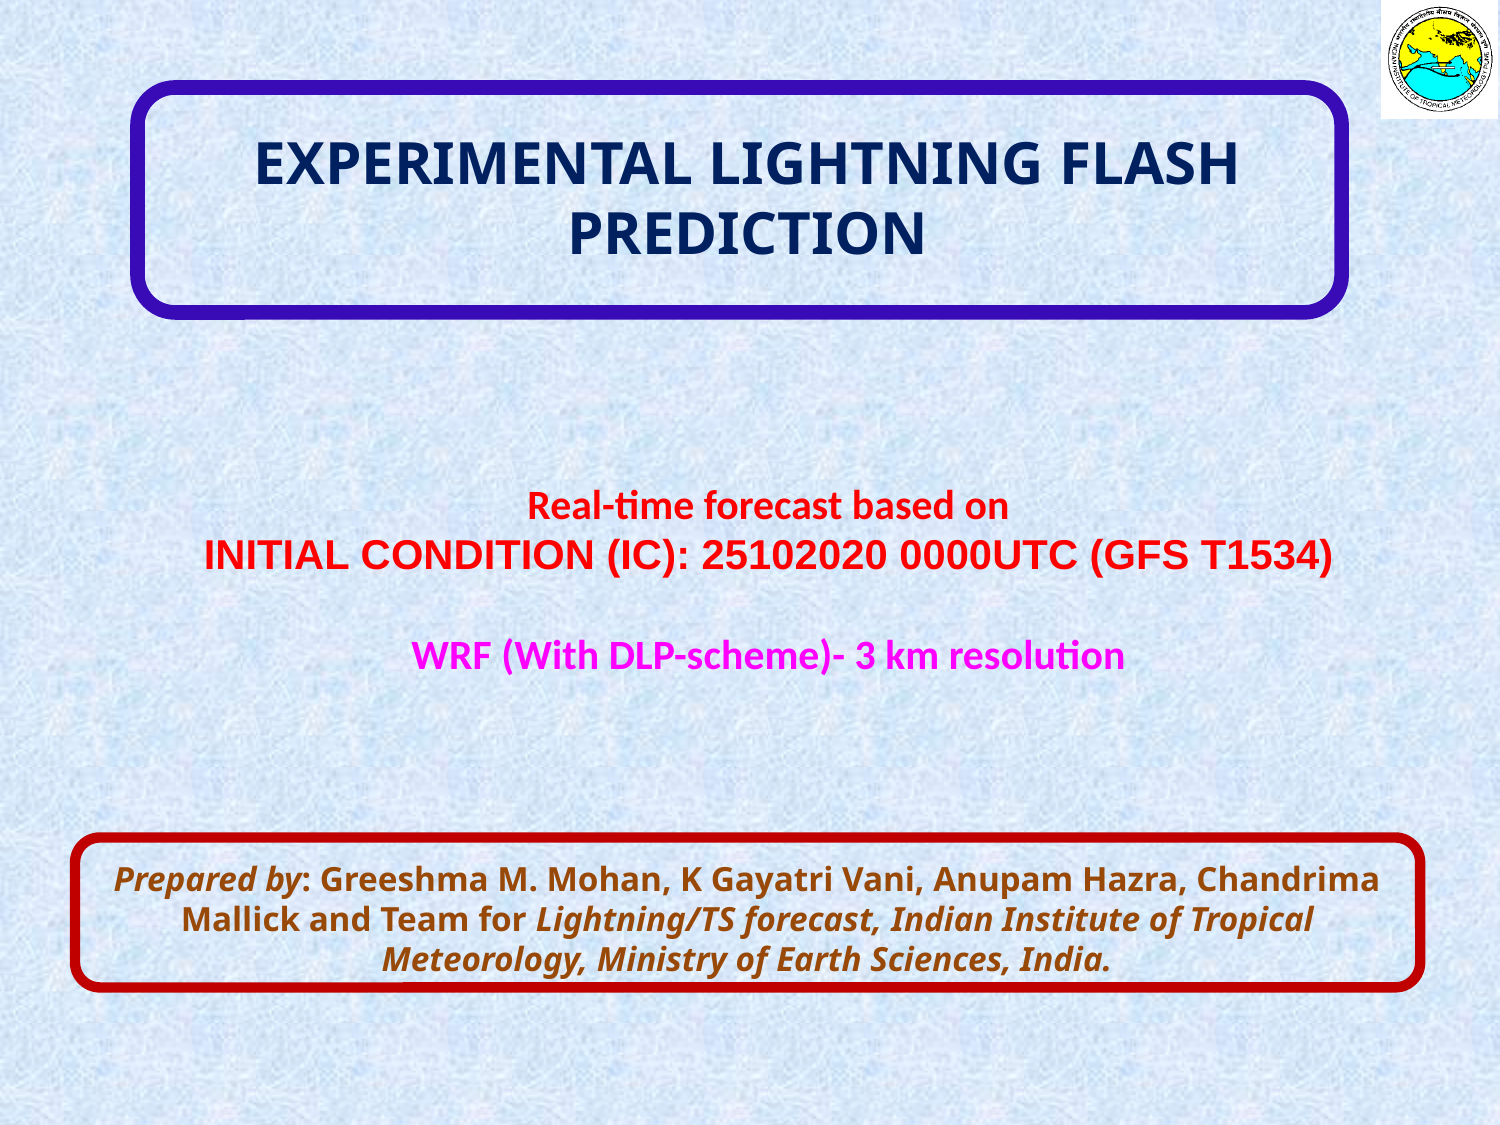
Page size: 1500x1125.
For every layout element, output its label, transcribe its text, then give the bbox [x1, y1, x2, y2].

text_box Real-time forecast based on INITIAL CONDITION (IC): 25102020 0000UTC (GFS T1534) WRF (With DLP-scheme)- 3 km resolution [87, 470, 1450, 686]
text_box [137, 87, 1357, 313]
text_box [62, 837, 1433, 988]
picture [0, 0, 1500, 1125]
